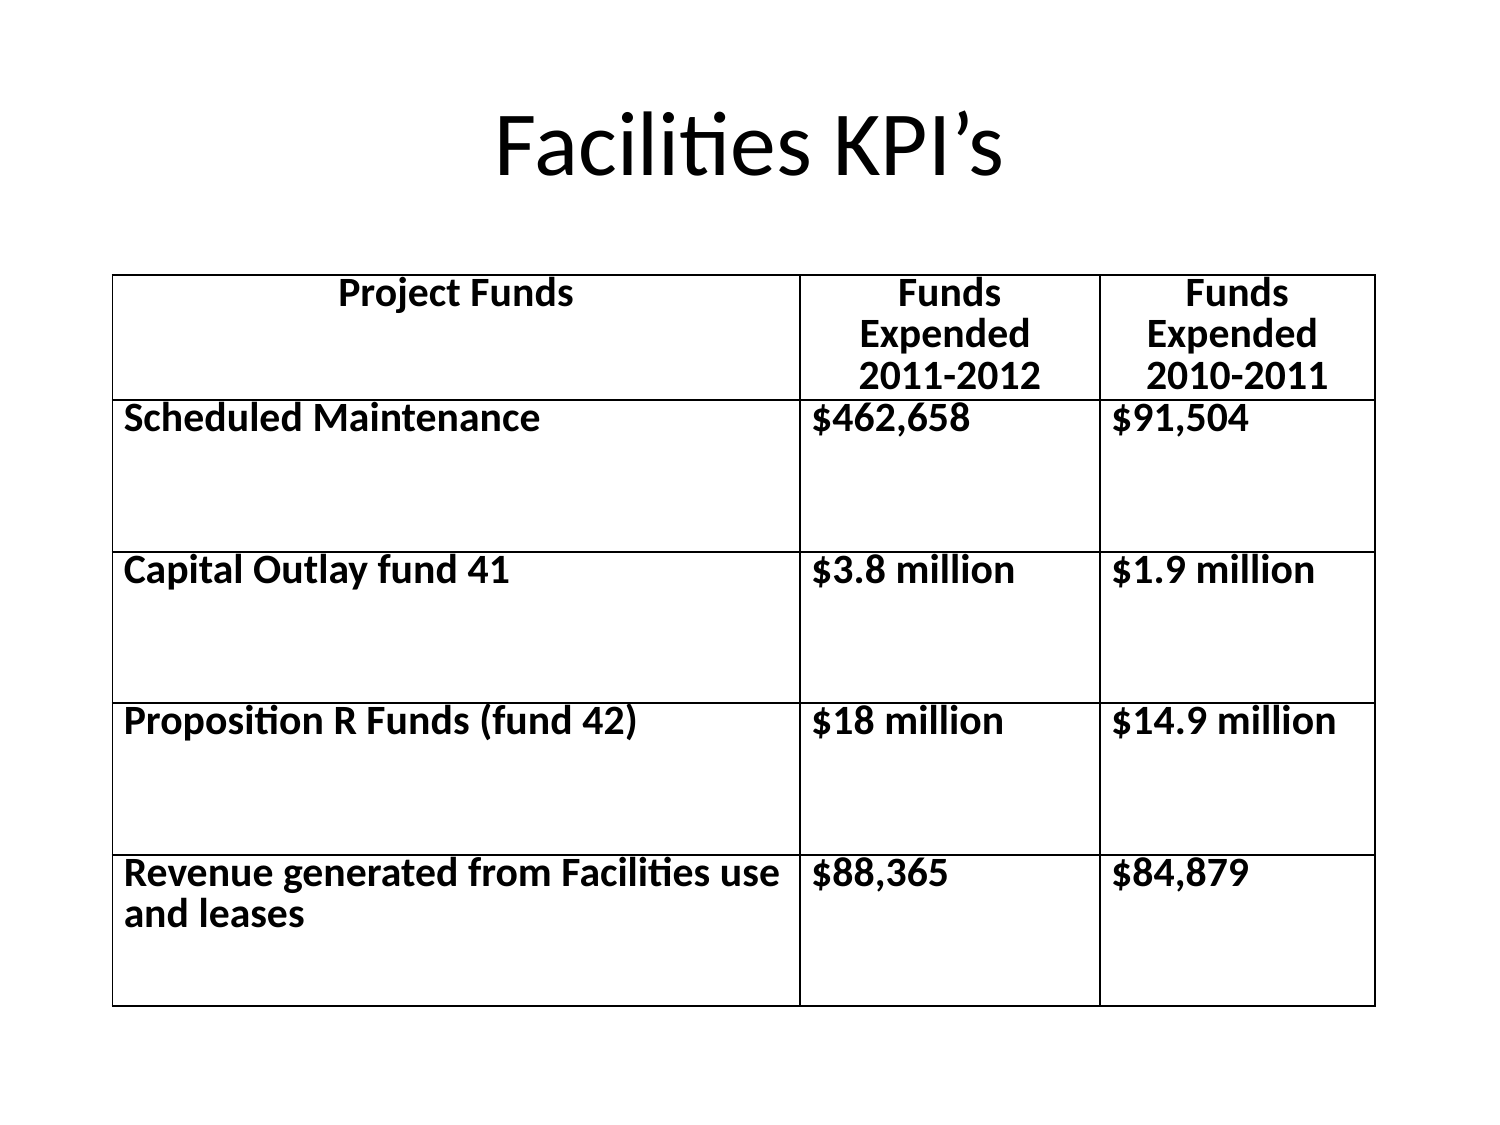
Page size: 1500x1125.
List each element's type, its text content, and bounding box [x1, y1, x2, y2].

table_header Funds Expended 2010-2011 [1101, 276, 1374, 399]
table_cell $1.9 million [1101, 553, 1374, 702]
table_header Funds Expended 2011-2012 [801, 276, 1099, 399]
table_cell $84,879 [1101, 856, 1374, 1005]
table_cell $3.8 million [801, 553, 1099, 702]
table_cell $18 million [801, 704, 1099, 854]
table_cell $91,504 [1101, 401, 1374, 551]
table_cell Revenue generated from Facilities use and leases [113, 856, 799, 1005]
table_header Project Funds [113, 276, 799, 399]
table_cell $88,365 [801, 856, 1099, 1005]
table_cell Scheduled Maintenance [113, 401, 799, 551]
title Facilities KPI’s [75, 45, 1425, 233]
list [75, 262, 1425, 1005]
table_cell $14.9 million [1101, 704, 1374, 854]
table_cell $462,658 [801, 401, 1099, 551]
table_cell Capital Outlay fund 41 [113, 553, 799, 702]
table_cell Proposition R Funds (fund 42) [113, 704, 799, 854]
